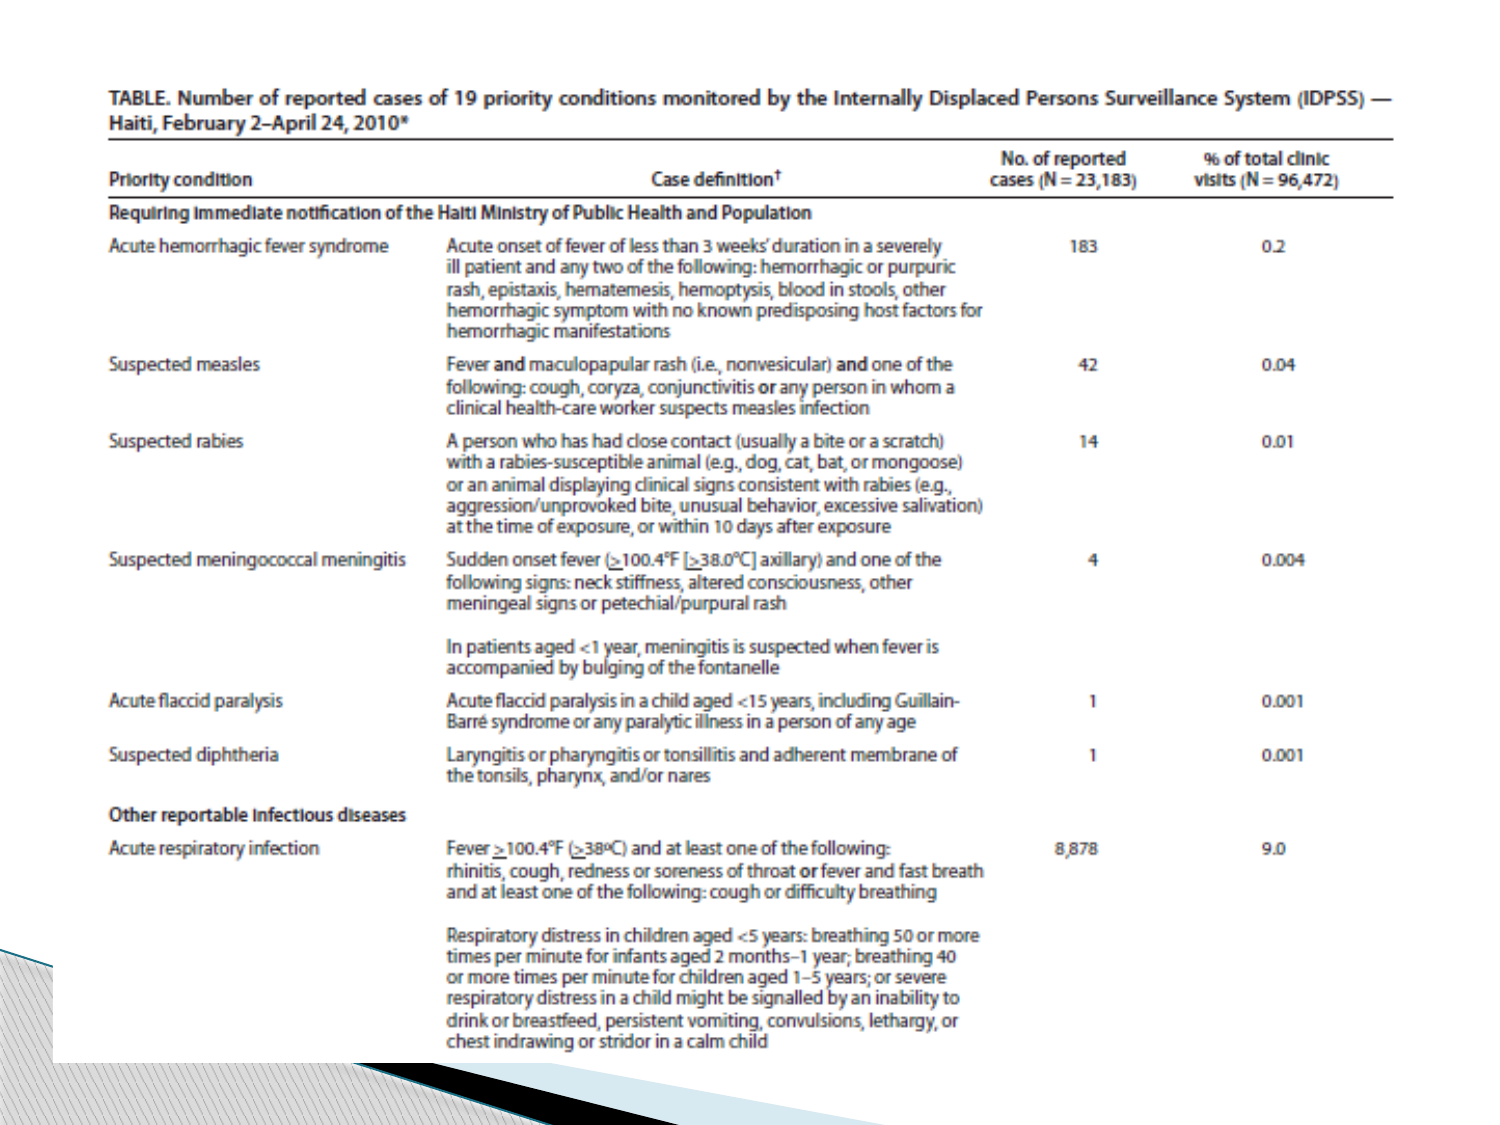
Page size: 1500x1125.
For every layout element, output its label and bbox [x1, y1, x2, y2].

picture [52, 49, 1448, 1063]
